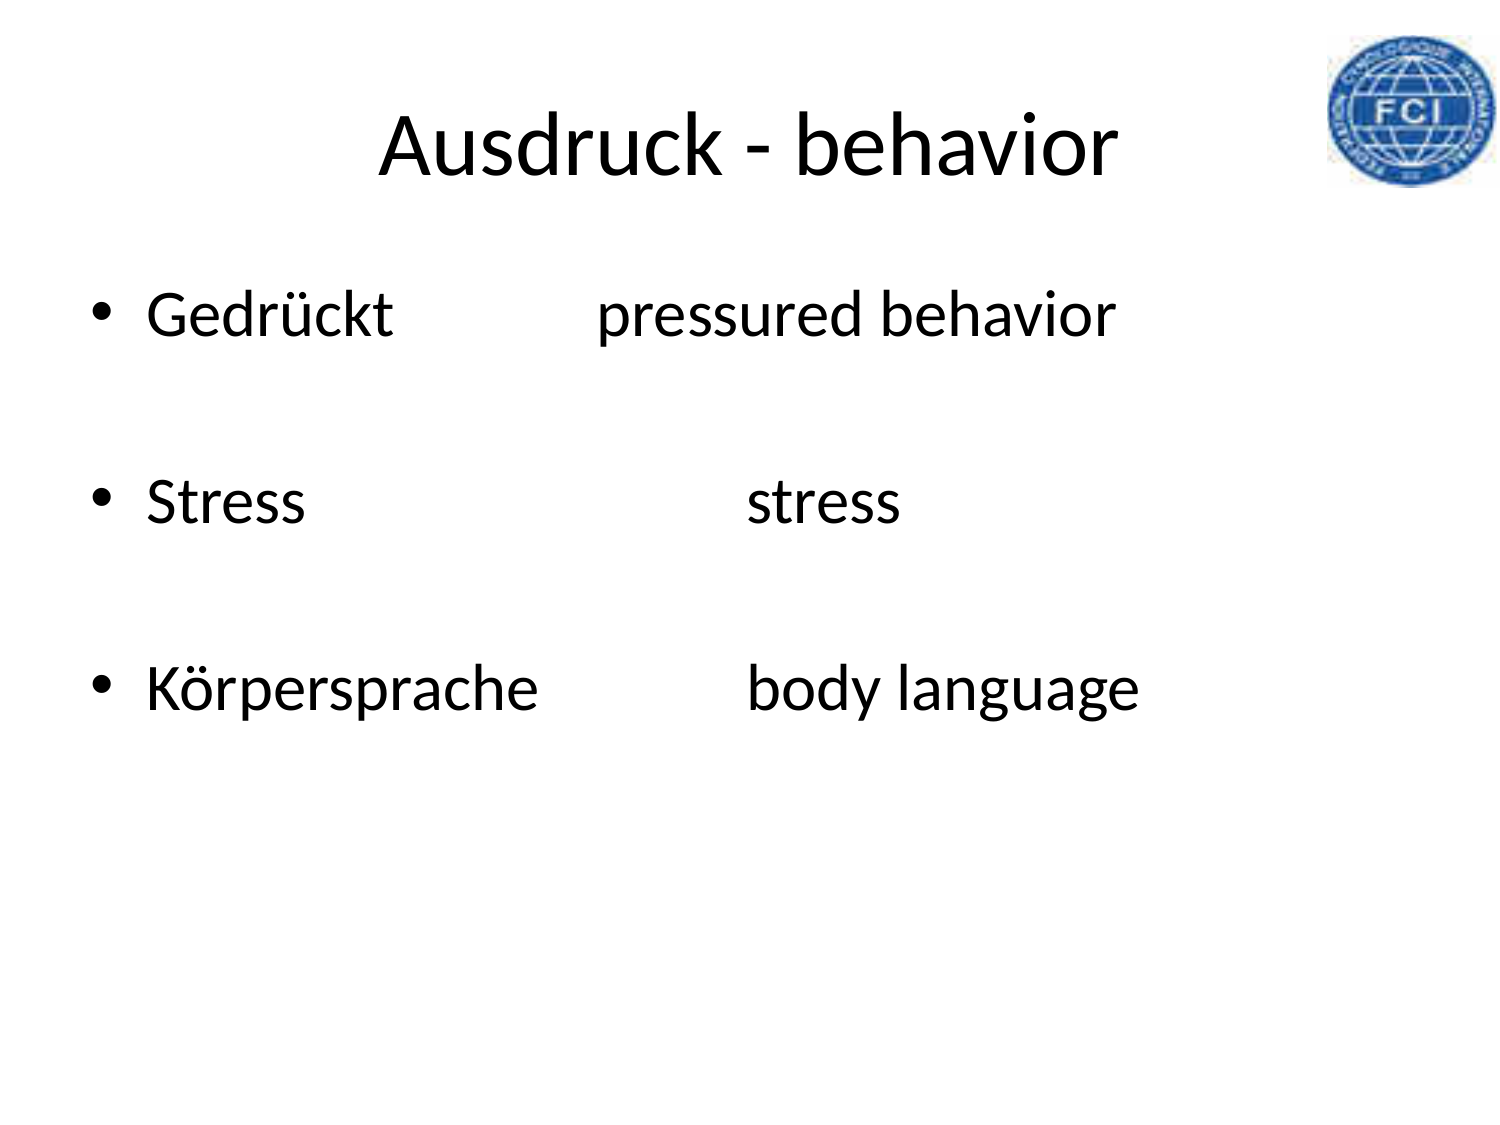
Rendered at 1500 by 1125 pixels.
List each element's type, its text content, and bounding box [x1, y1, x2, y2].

list Gedrückt pressured behavior Stress stress Körpersprache body language [75, 262, 1425, 1005]
title Ausdruck - behavior [75, 45, 1425, 233]
picture [1326, 34, 1500, 188]
